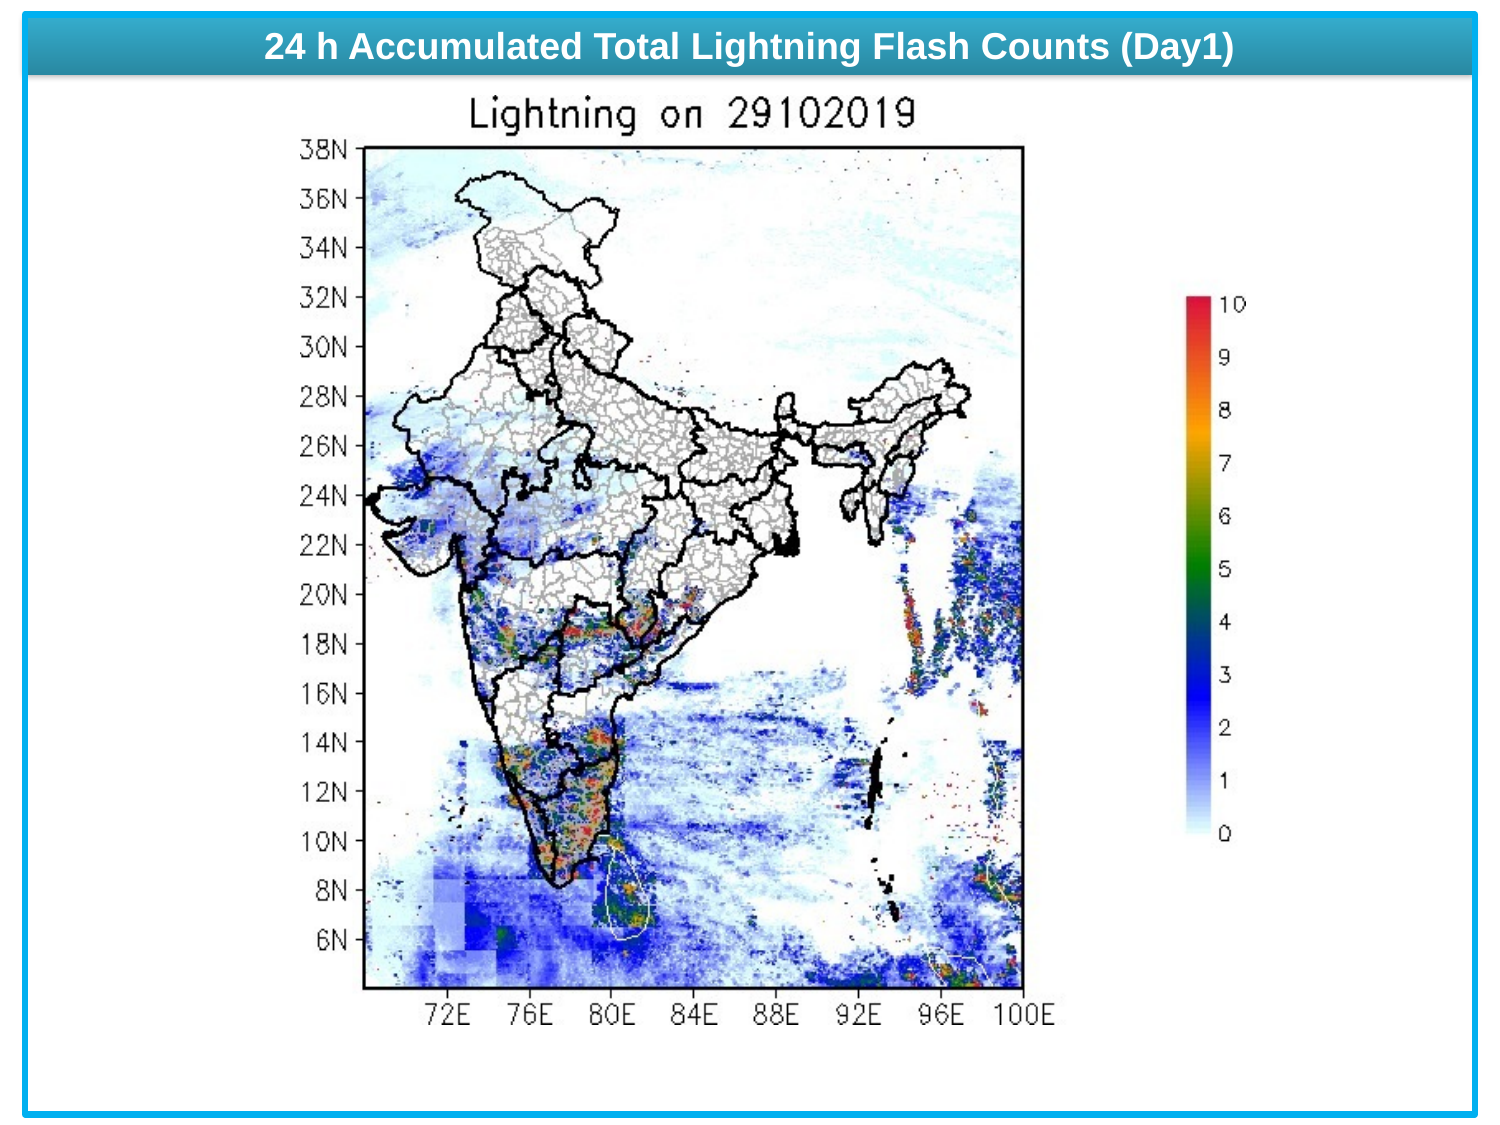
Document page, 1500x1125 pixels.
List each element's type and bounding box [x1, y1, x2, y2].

text_box [23, 12, 1477, 1116]
picture [299, 95, 1246, 1026]
